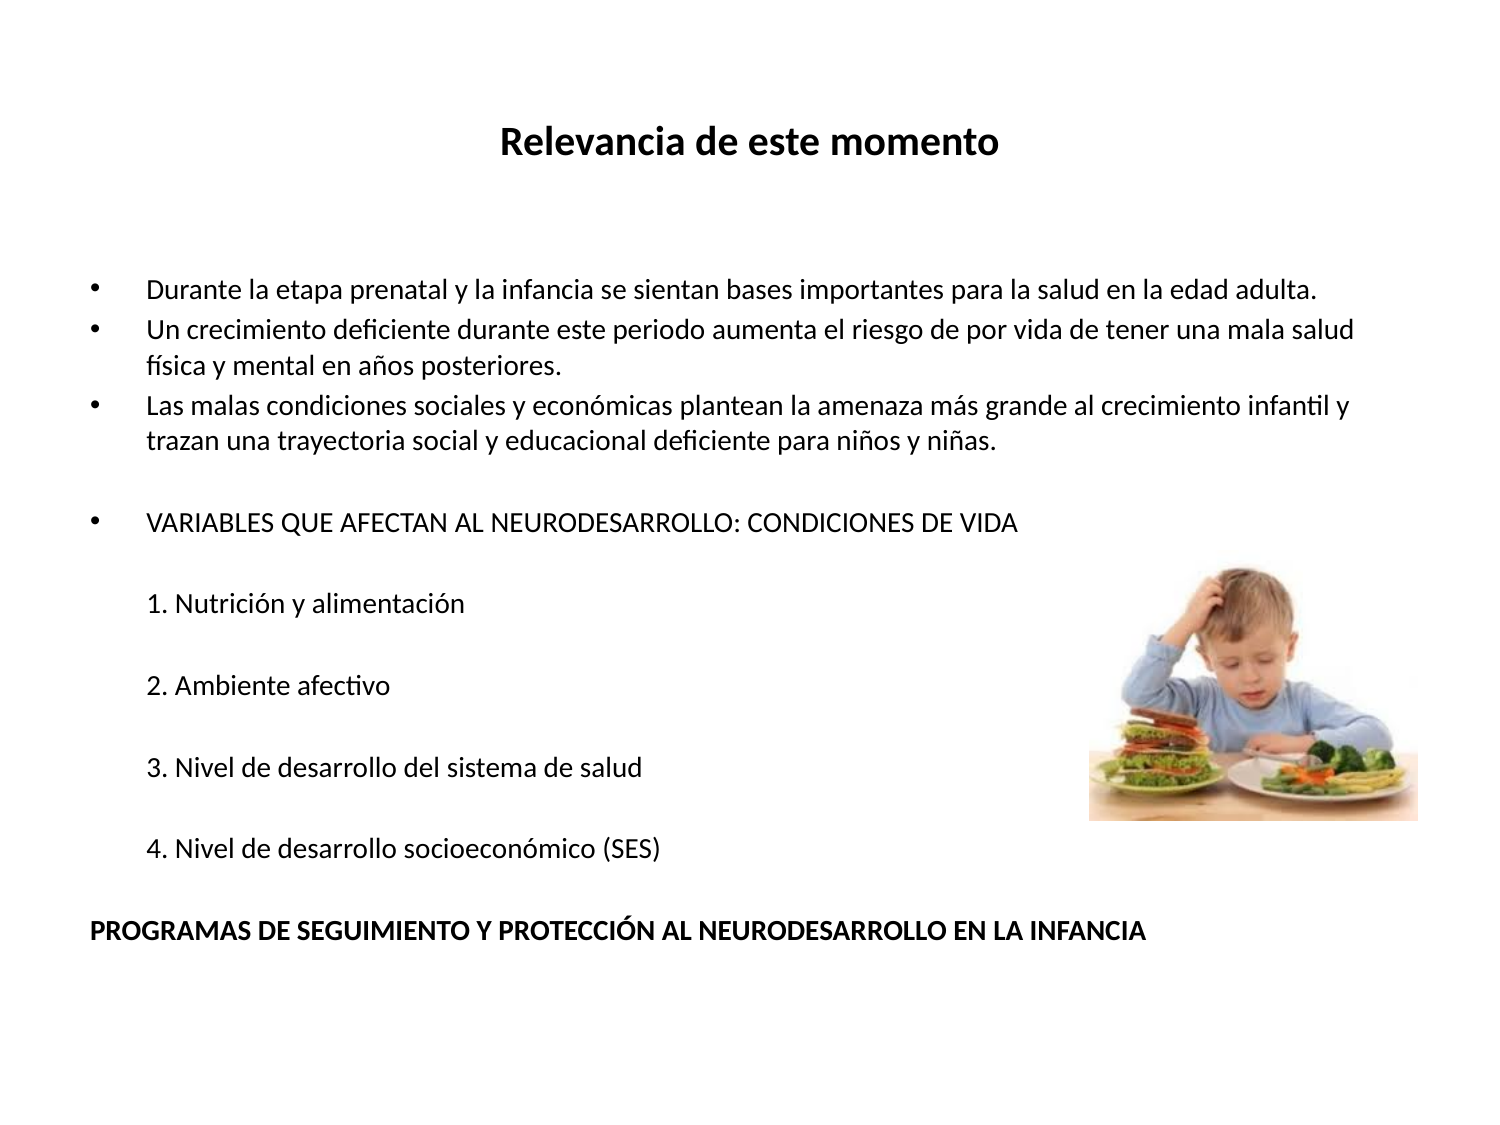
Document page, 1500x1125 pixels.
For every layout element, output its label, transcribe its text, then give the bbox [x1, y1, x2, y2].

title Relevancia de este momento [75, 45, 1425, 233]
list Durante la etapa prenatal y la infancia se sientan bases importantes para la salud en la edad adulta. Un crecimiento deficiente durante este periodo aumenta el riesgo de por vida de tener una mala salud física y mental en años posteriores. Las malas condiciones sociales y económicas plantean la amenaza más grande al crecimiento infantil y trazan una trayectoria social y educacional deficiente para niños y niñas. VARIABLES QUE AFECTAN AL NEURODESARROLLO: CONDICIONES DE VIDA 1. Nutrición y alimentación 2. Ambiente afectivo 3. Nivel de desarrollo del sistema de salud 4. Nivel de desarrollo socioeconómico (SES) PROGRAMAS DE SEGUIMIENTO Y PROTECCIÓN AL NEURODESARROLLO EN LA INFANCIA [75, 262, 1425, 1005]
picture [1089, 550, 1419, 822]
